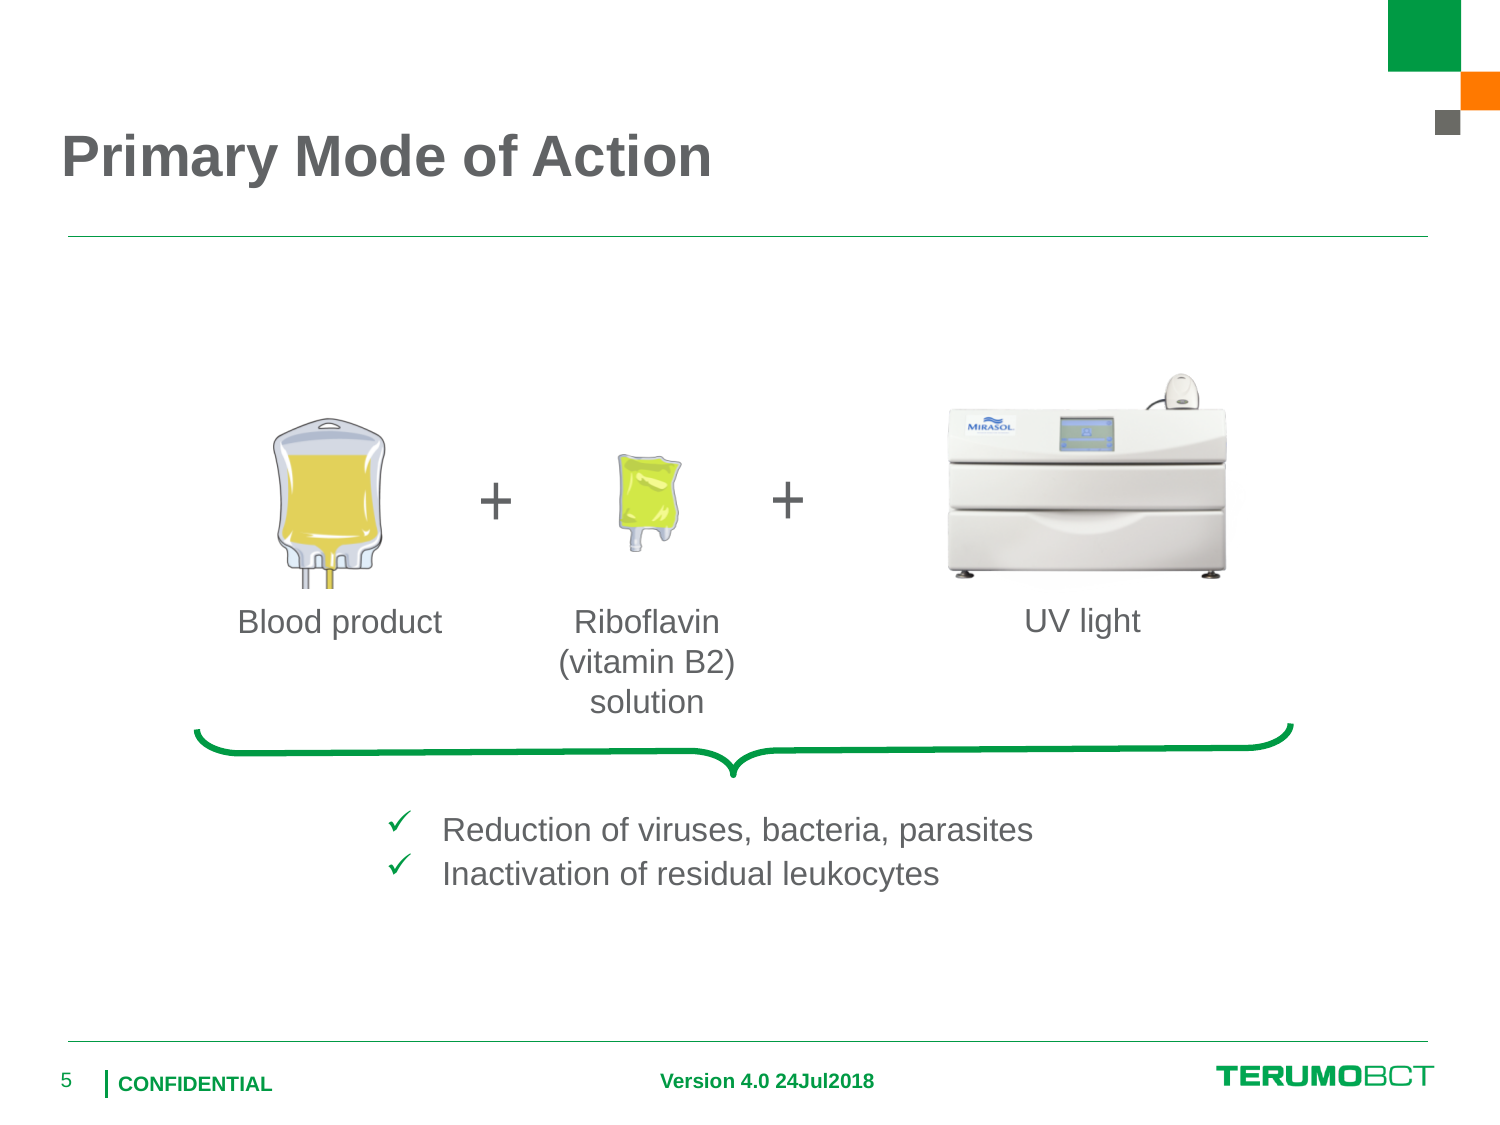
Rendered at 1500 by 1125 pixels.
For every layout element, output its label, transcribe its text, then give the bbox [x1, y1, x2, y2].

picture [574, 421, 718, 588]
picture [1214, 1063, 1436, 1088]
text_box Primary Mode of Action [61, 126, 1429, 325]
picture [273, 412, 390, 589]
text_box [196, 723, 1291, 775]
text_box + [464, 443, 569, 549]
text_box UV light [989, 624, 1176, 647]
picture [890, 359, 1272, 616]
text_box Blood product [207, 592, 473, 648]
text_box Reduction of viruses, bacteria, parasites Inactivation of residual leukocytes [371, 757, 1325, 980]
text_box Riboflavin (vitamin B2) solution [529, 592, 766, 727]
text_box + [755, 443, 861, 549]
